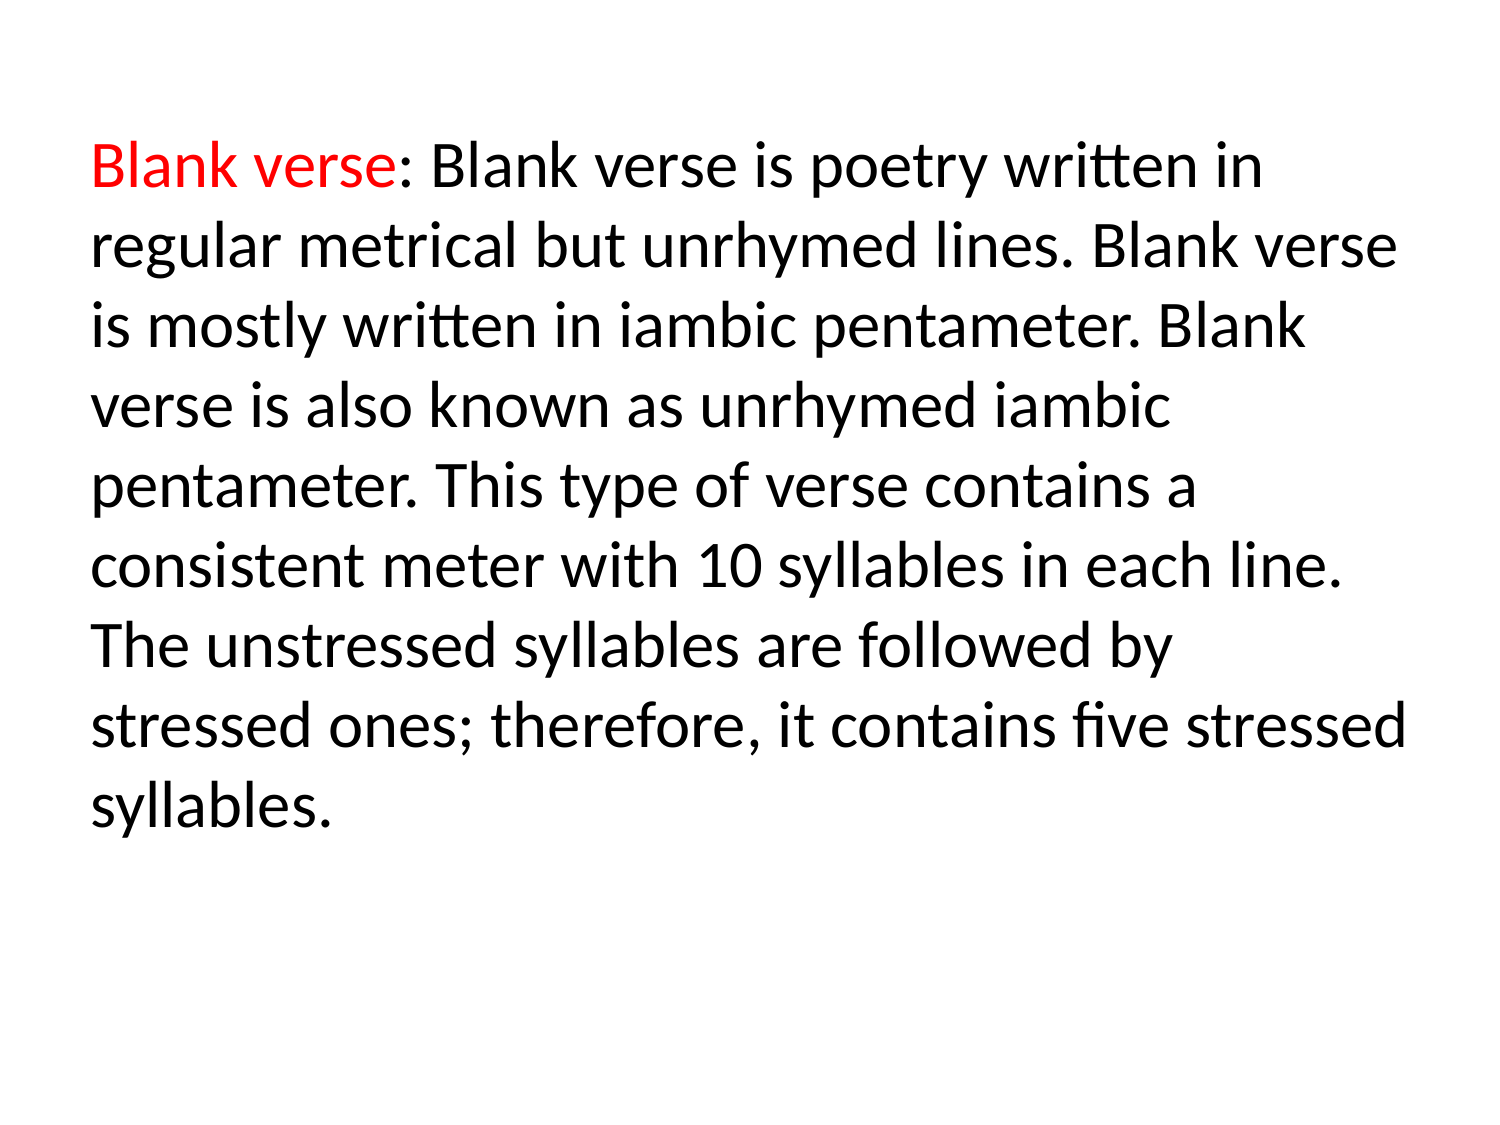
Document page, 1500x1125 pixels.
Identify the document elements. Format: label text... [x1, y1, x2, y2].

list Blank verse: Blank verse is poetry written in regular metrical but unrhymed lines. Blank verse is mostly written in iambic pentameter. Blank verse is also known as unrhymed iambic pentameter. This type of verse contains a consistent meter with 10 syllables in each line. The unstressed syllables are followed by stressed ones; therefore, it contains five stressed syllables. [75, 113, 1425, 1005]
